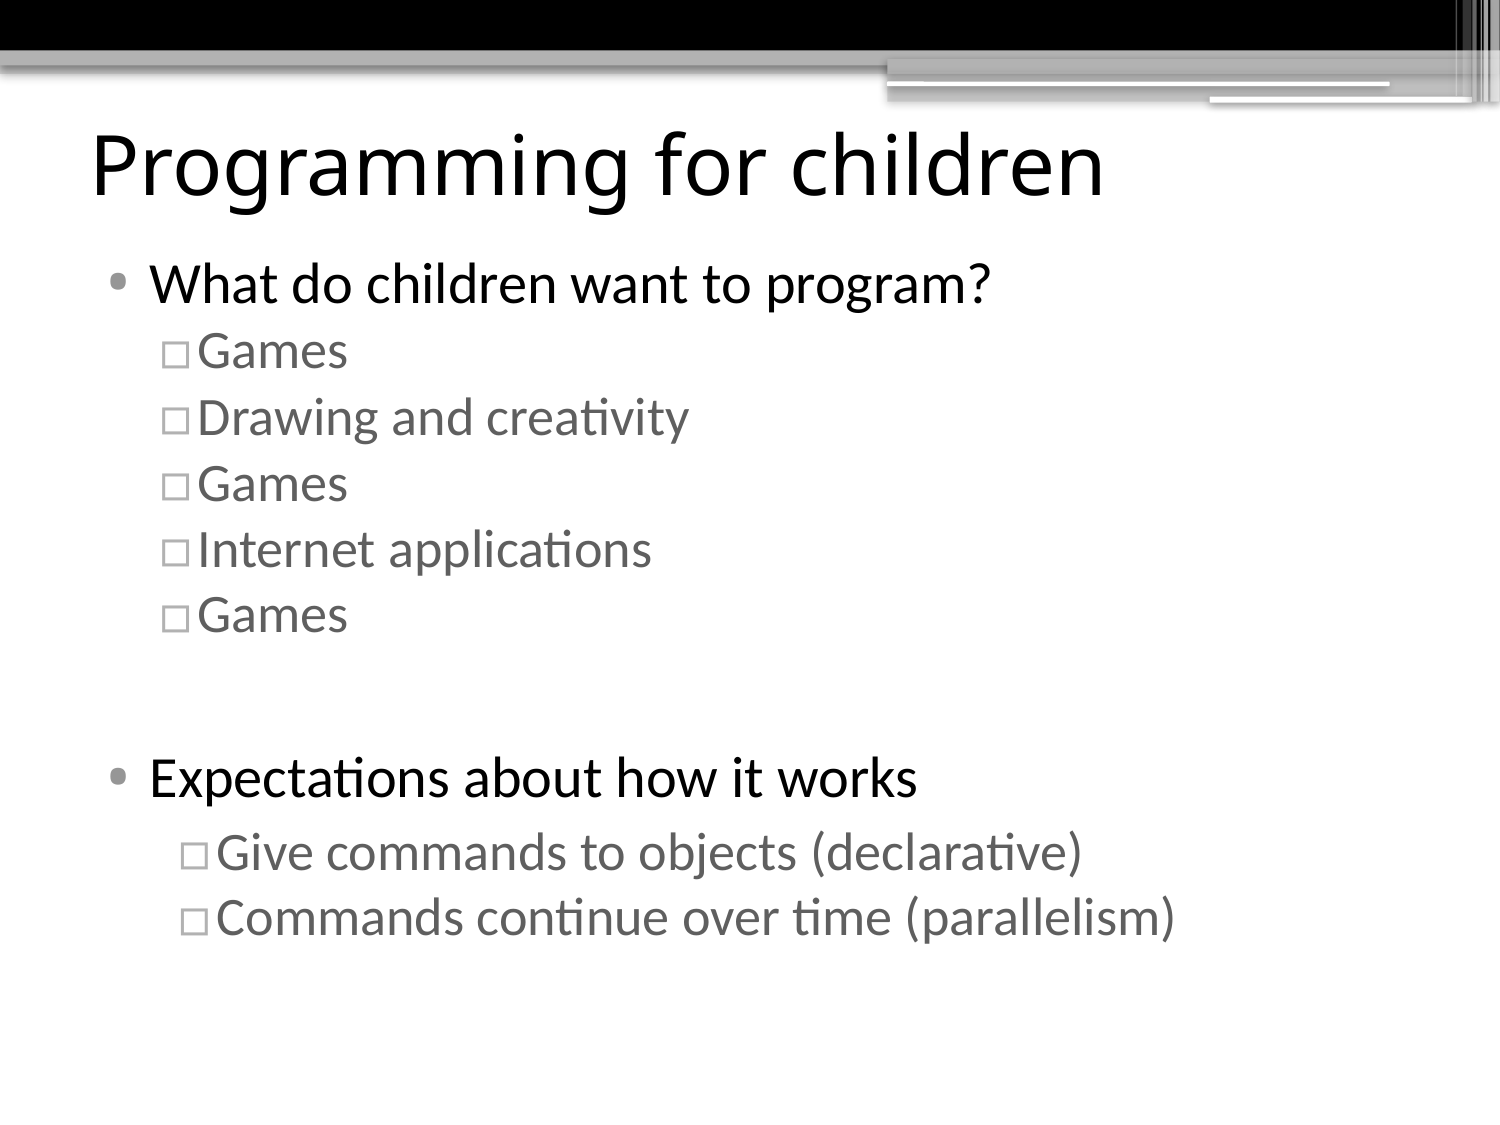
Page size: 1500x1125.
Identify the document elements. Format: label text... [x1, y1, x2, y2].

list What do children want to program? Games Drawing and creativity Games Internet applications Games Expectations about how it works Give commands to objects (declarative) Commands continue over time (parallelism) [75, 237, 1425, 1079]
title Programming for children [75, 99, 1425, 225]
